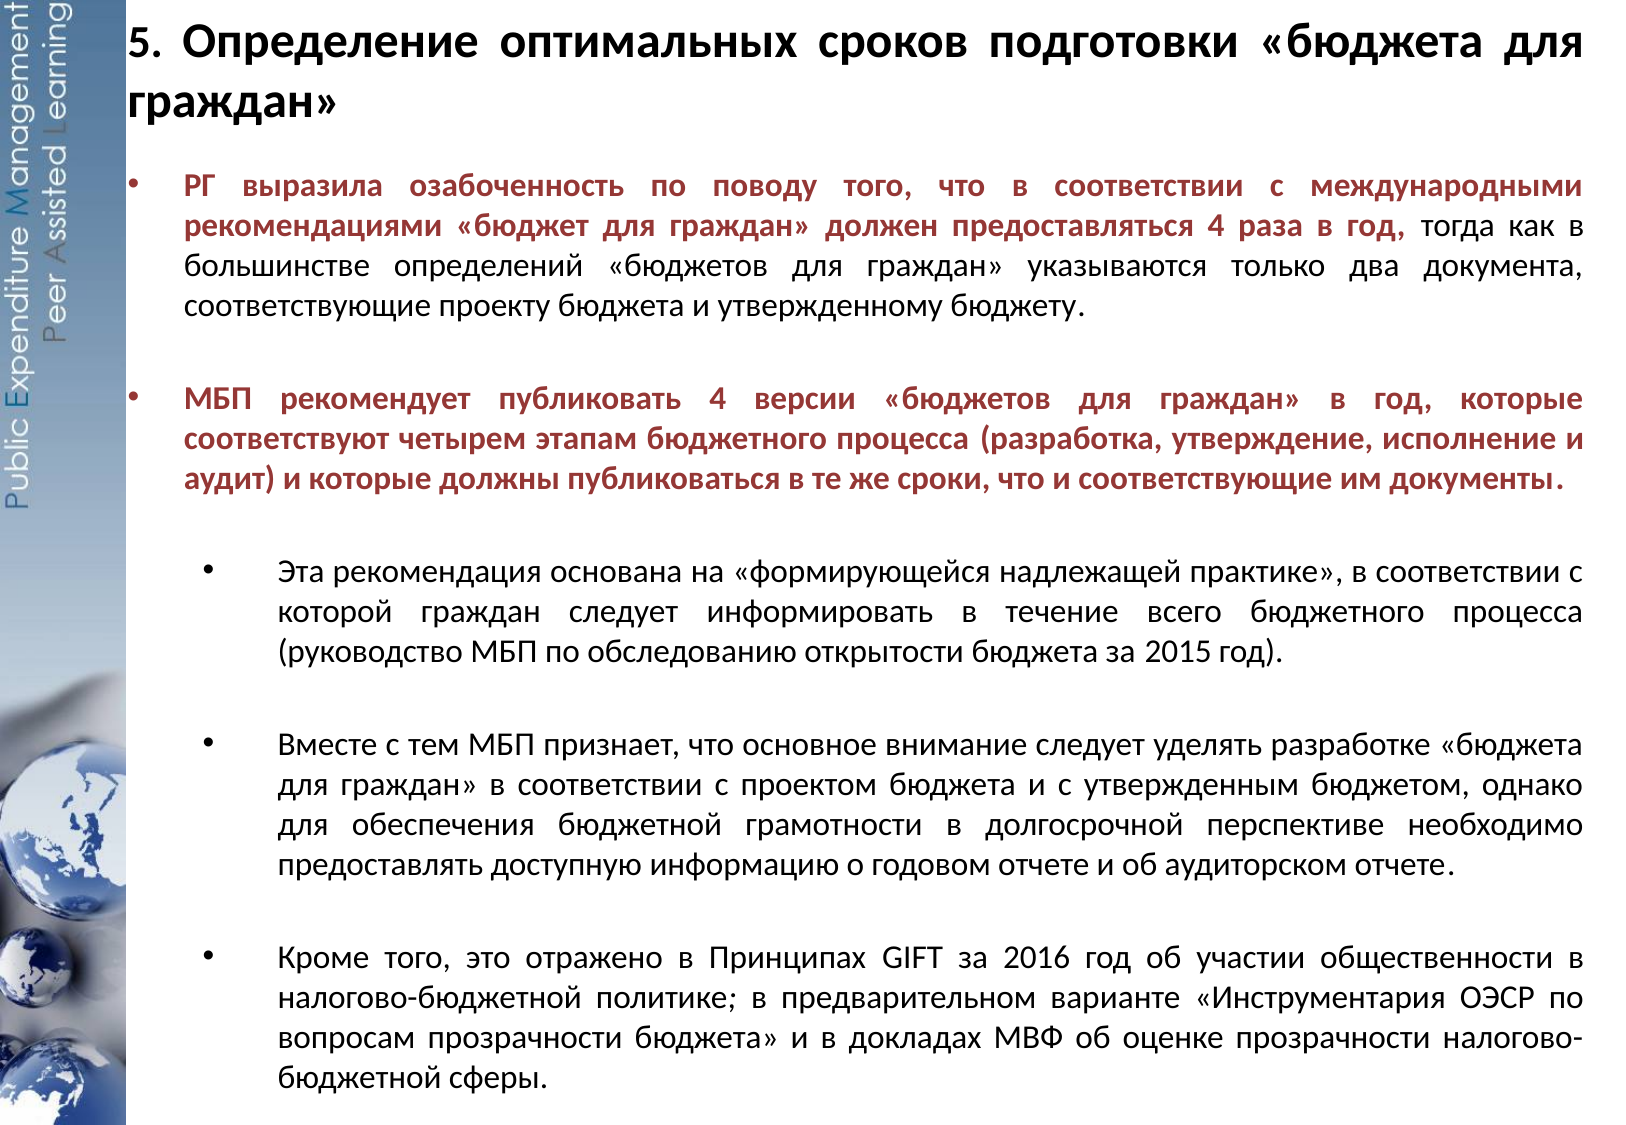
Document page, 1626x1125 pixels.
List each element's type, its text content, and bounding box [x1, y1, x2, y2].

subtitle 5. Определение оптимальных сроков подготовки «бюджета для граждан» РГ выразила озабоченность по поводу того, что в соответствии с международными рекомендациями «бюджет для граждан» должен предоставляться 4 раза в год, тогда как в большинстве определений «бюджетов для граждан» указываются только два документа, соответствующие проекту бюджета и утвержденному бюджету. МБП рекомендует публиковать 4 версии «бюджетов для граждан» в год, которые соответствуют четырем этапам бюджетного процесса (разработка, утверждение, исполнение и аудит) и которые должны публиковаться в те же сроки, что и соответствующие им документы. Эта рекомендация основана на «формирующейся надлежащей практике», в соответствии с которой граждан следует информировать в течение всего бюджетного процесса (руководство МБП по обследованию открытости бюджета за 2015 год). Вместе с тем МБП признает, что основное внимание следует уделять разработке «бюджета для граждан» в соответствии с проектом бюджета и с утвержденным бюджетом, однако для обеспечения бюджетной грамотности в долгосрочной перспективе необходимо предоставлять доступную информацию о годовом отчете и об аудиторском отчете. Кроме того, это отражено в Принципах GIFT за 2016 год об участии общественности в налогово-бюджетной политике; в предварительном варианте «Инструментария ОЭСР по вопросам прозрачности бюджета» и в докладах МВФ об оценке прозрачности налогово-бюджетной сферы. [126, 0, 1601, 1125]
picture [0, 0, 126, 1125]
